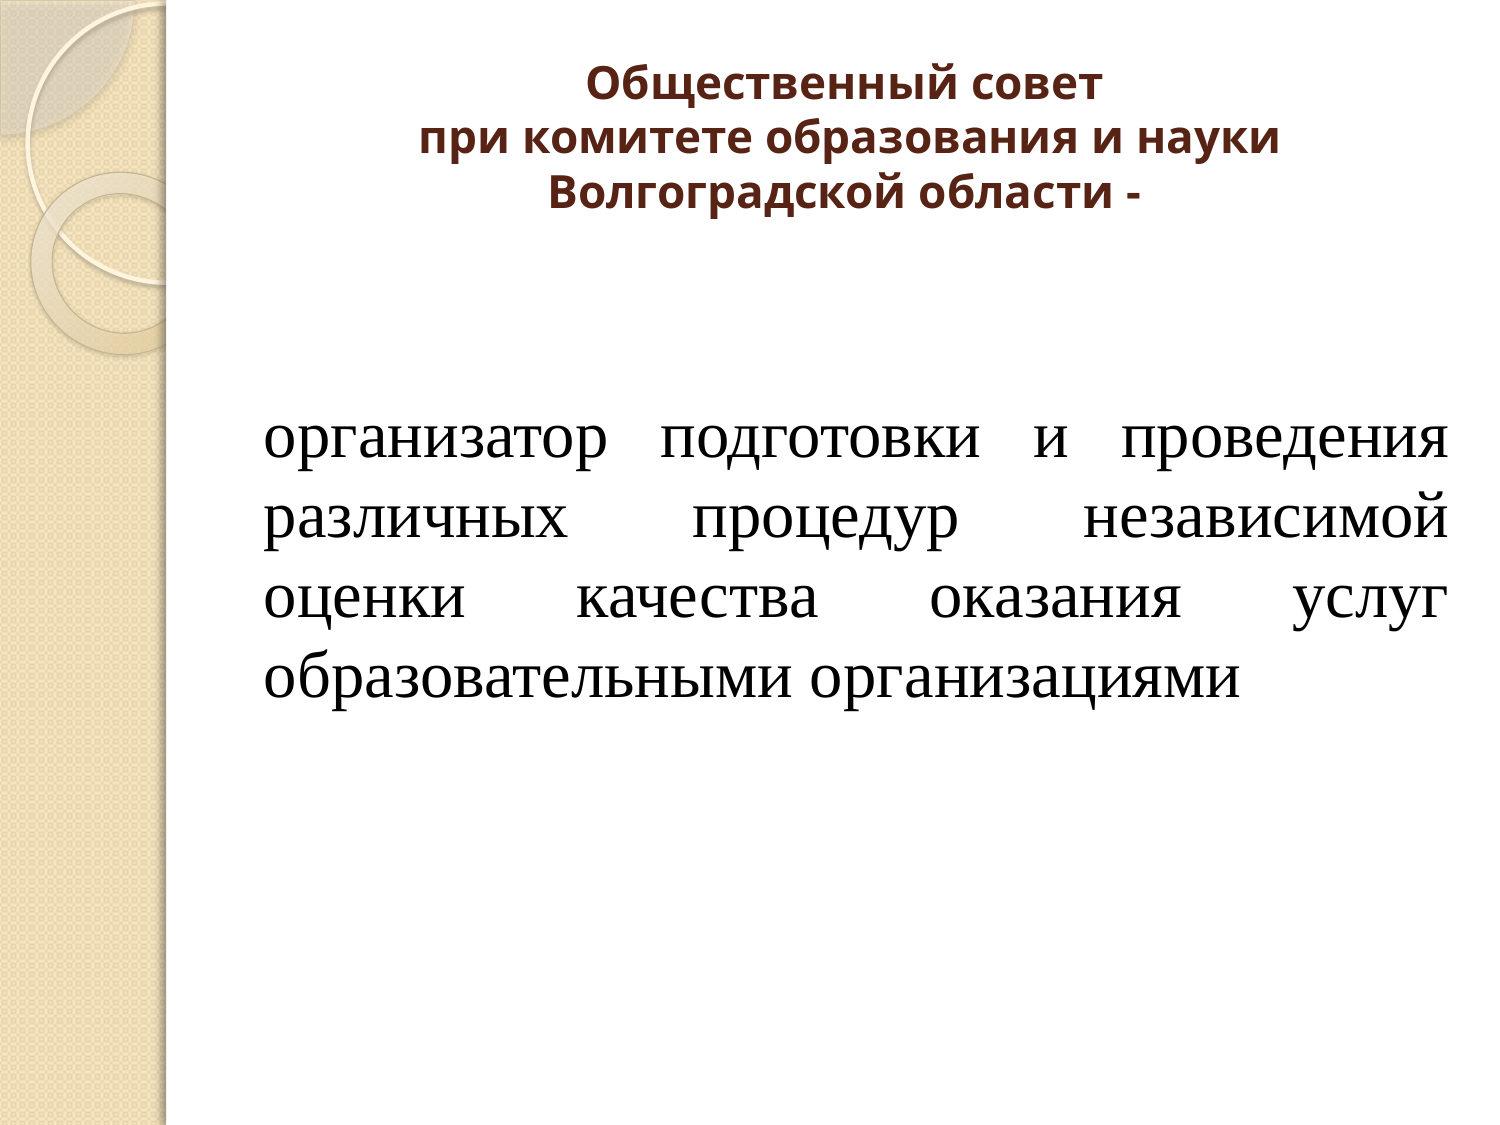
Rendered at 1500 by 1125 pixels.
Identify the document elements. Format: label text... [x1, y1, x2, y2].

list организатор подготовки и проведения различных процедур независимой оценки качества оказания услуг образовательными организациями [235, 290, 1466, 1025]
title Общественный совет при комитете образования и науки Волгоградской области - [235, 45, 1466, 290]
